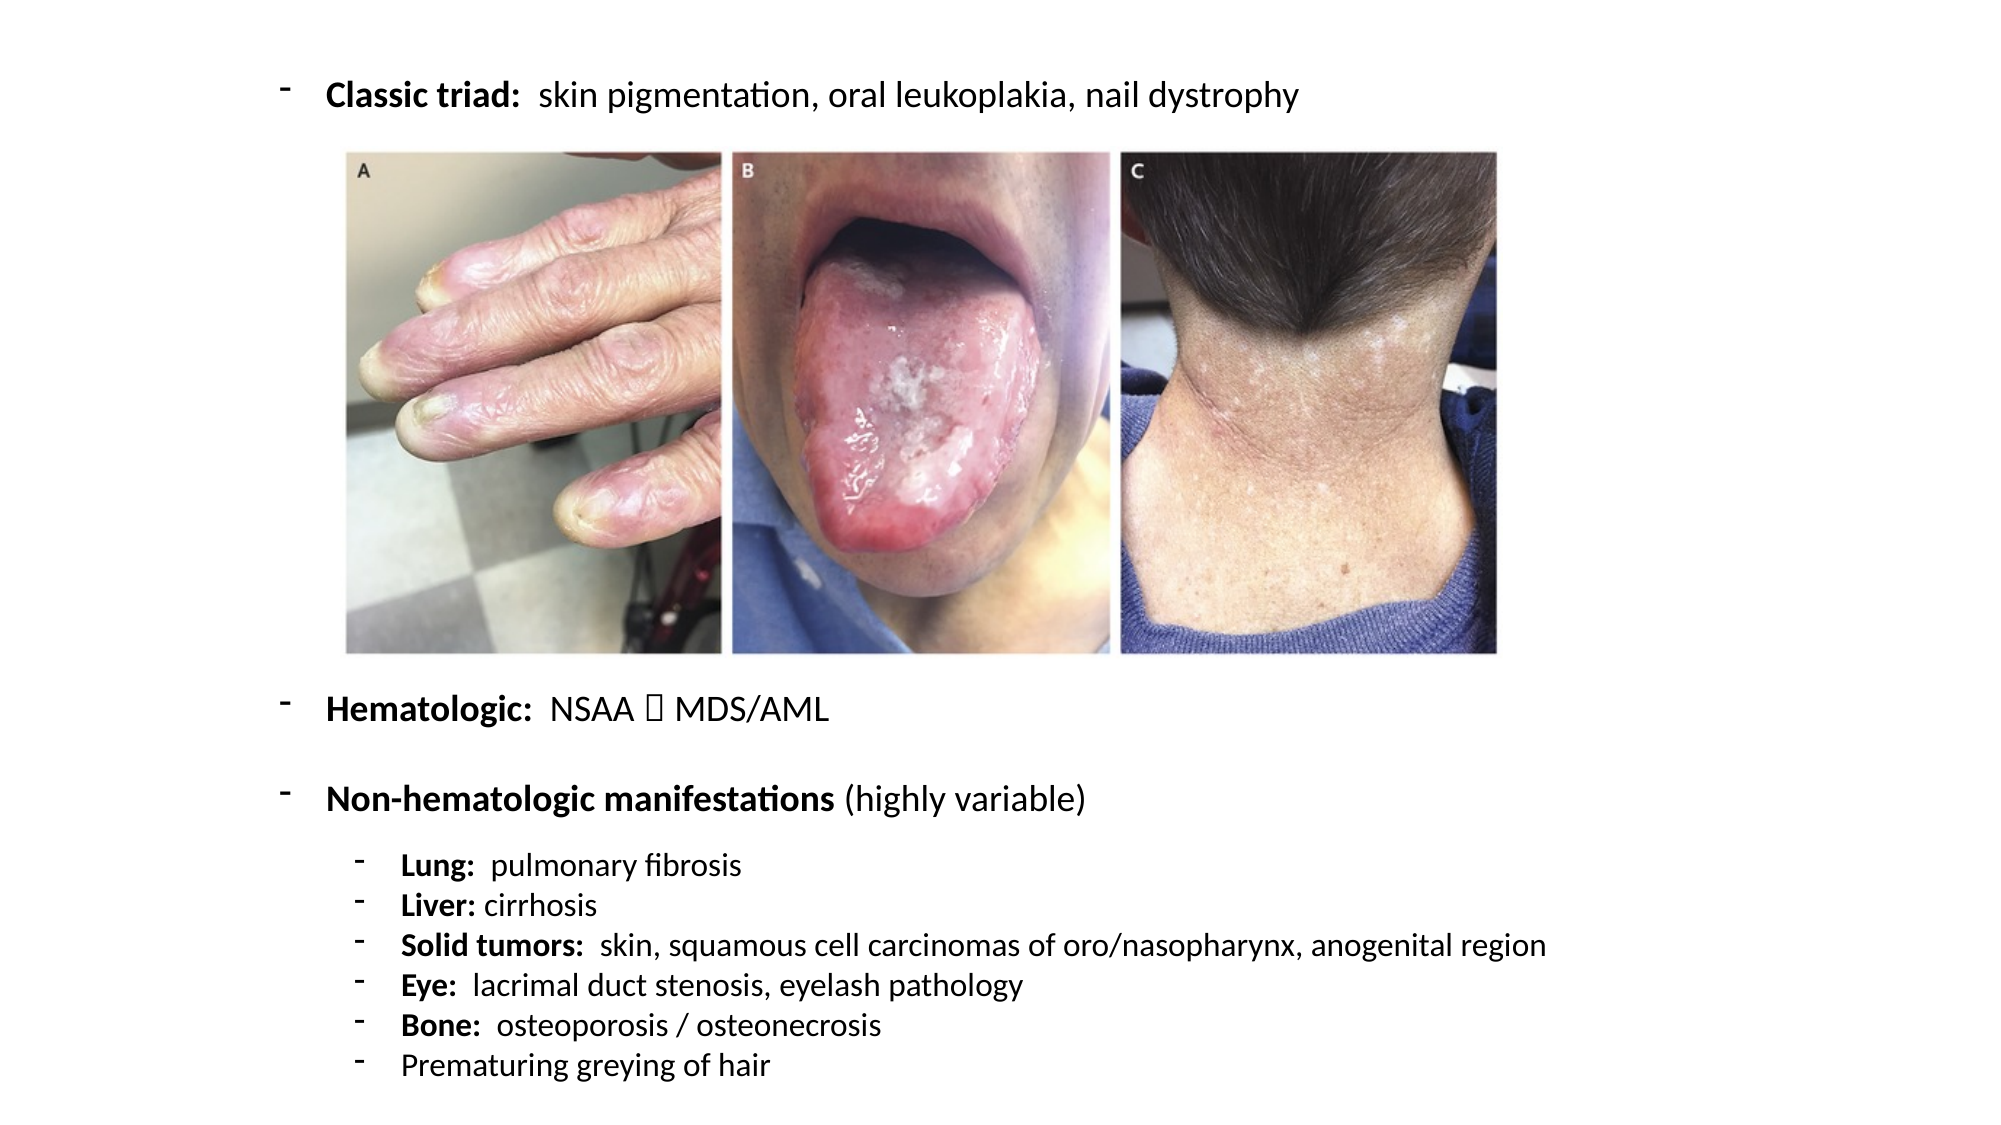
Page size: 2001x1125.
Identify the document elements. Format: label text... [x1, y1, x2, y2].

picture [340, 146, 1503, 661]
text_box Classic triad: skin pigmentation, oral leukoplakia, nail dystrophy Hematologic: NSAA  MDS/AML Non-hematologic manifestations (highly variable) Lung: pulmonary fibrosis Liver: cirrhosis Solid tumors: skin, squamous cell carcinomas of oro/nasopharynx, anogenital region Eye: lacrimal duct stenosis, eyelash pathology Bone: osteoporosis / osteonecrosis Prematuring greying of hair [264, 17, 1564, 1091]
